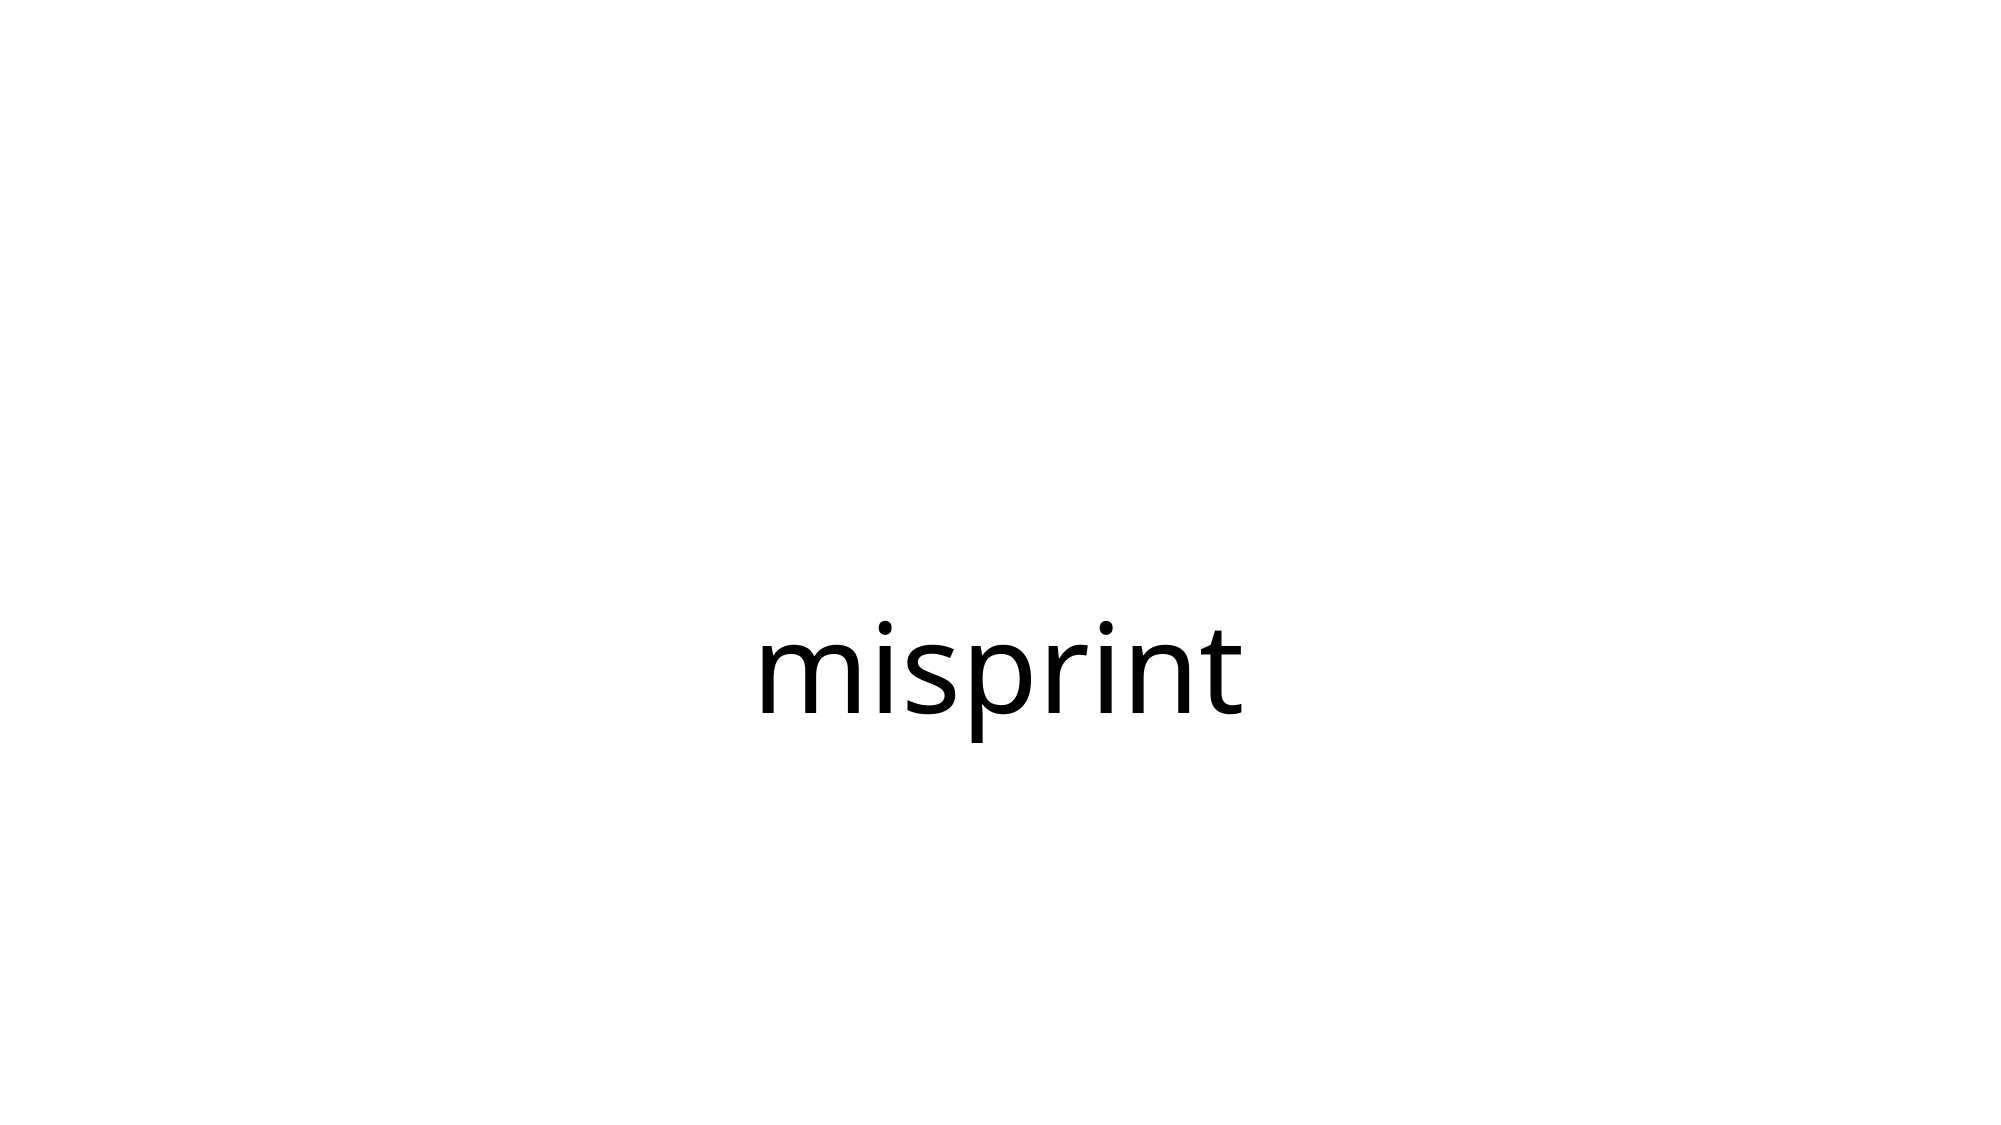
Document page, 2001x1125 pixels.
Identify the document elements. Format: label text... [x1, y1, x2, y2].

title misprint [136, 505, 1862, 749]
